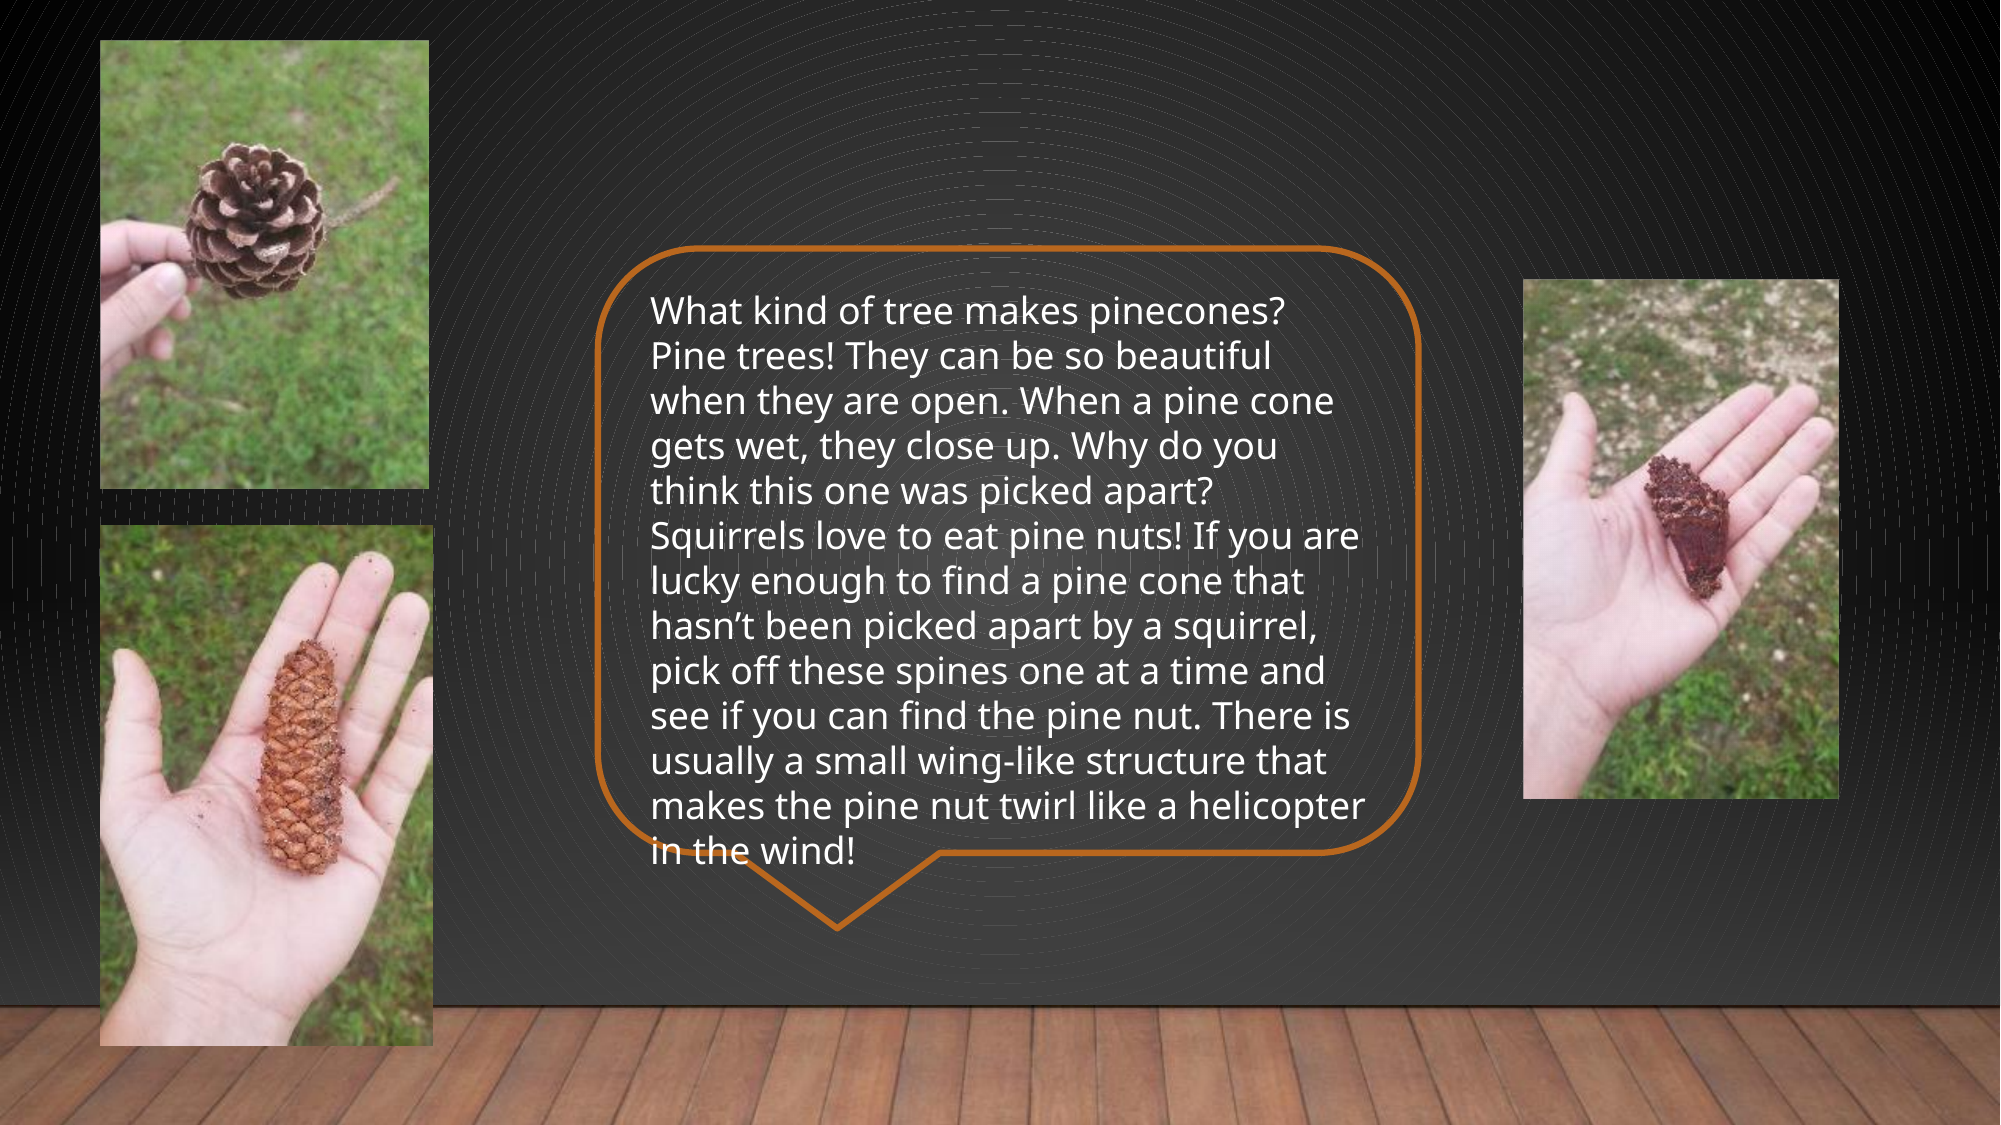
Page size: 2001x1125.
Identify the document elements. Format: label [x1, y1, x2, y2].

picture [1420, 280, 1941, 799]
picture [0, 525, 2000, 1125]
picture [39, 41, 489, 489]
text_box [597, 248, 1419, 854]
